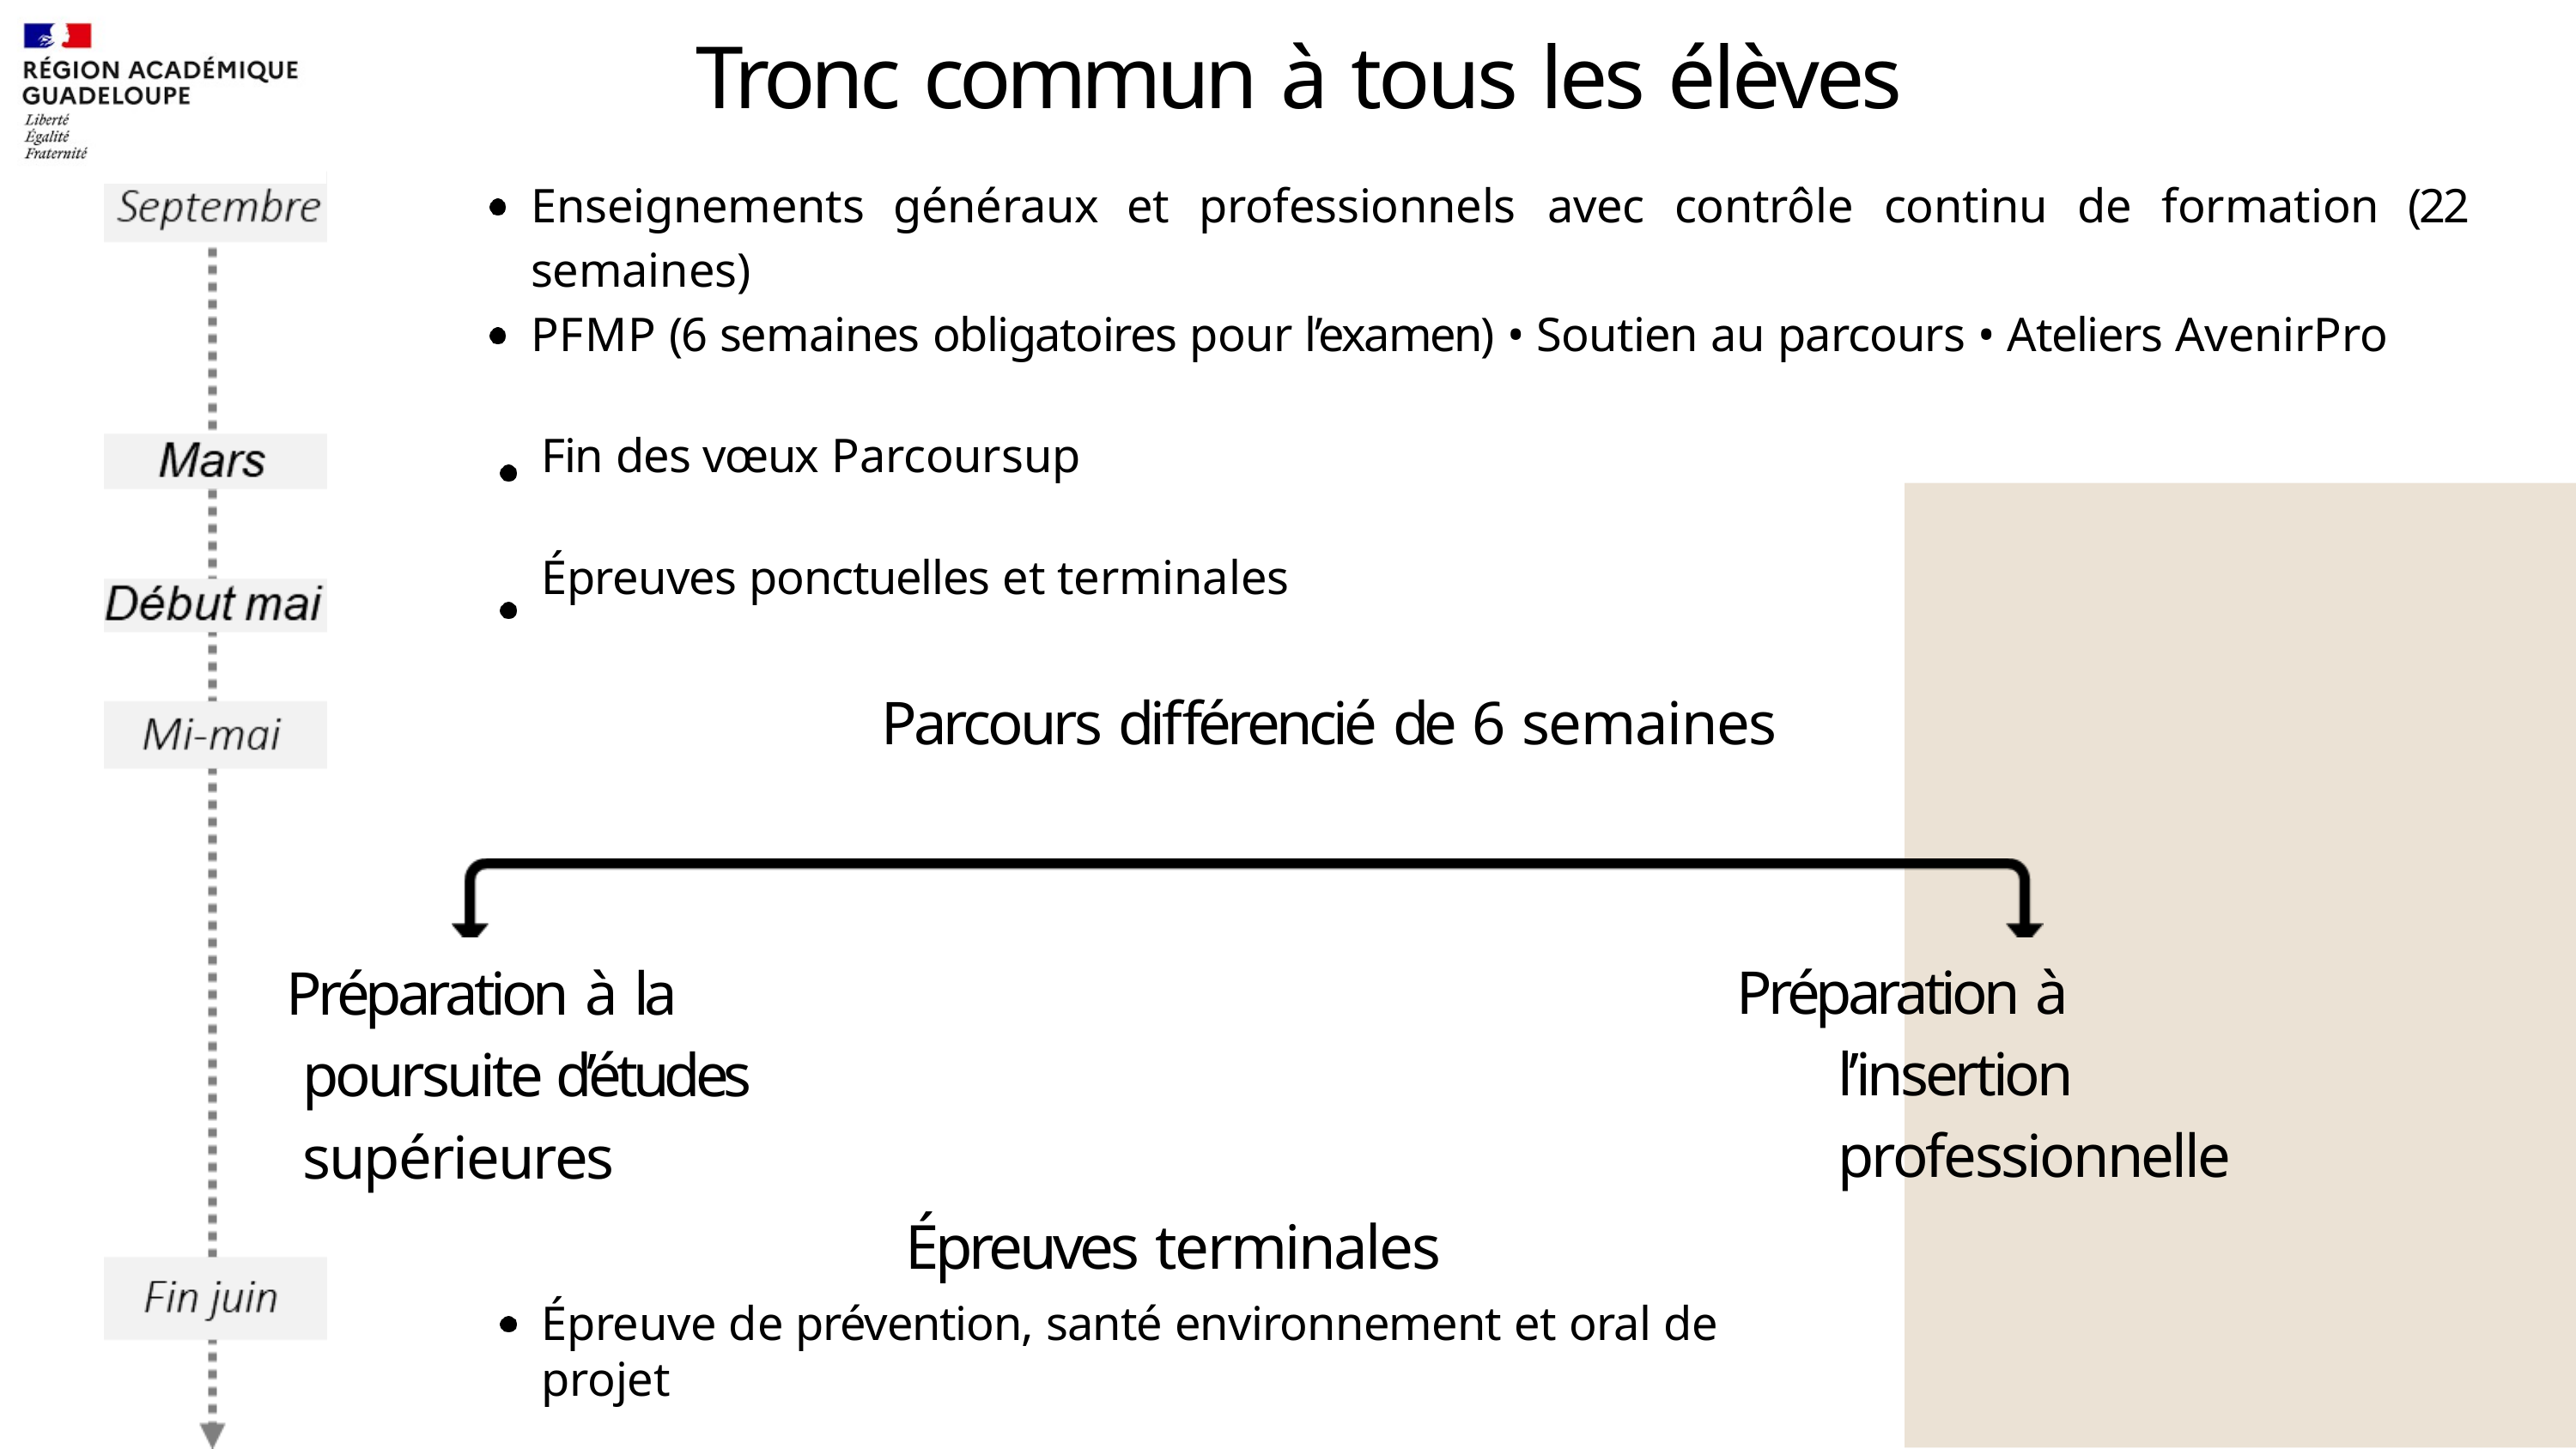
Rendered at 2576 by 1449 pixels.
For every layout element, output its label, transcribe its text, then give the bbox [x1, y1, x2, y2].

picture [0, 0, 327, 1449]
picture [500, 464, 517, 482]
text_box Épreuves terminales Épreuve de prévention, santé environnement et oral de projet [539, 1190, 1885, 1406]
picture [500, 602, 517, 619]
text_box Enseignements généraux et professionnels avec contrôle continu de formation (22 semaines) PFMP (6 semaines obligatoires pour l’examen) • Soutien au parcours • Ateliers AvenirPro Fin des vœux Parcoursup Épreuves ponctuelles et terminales Parcours différencié de 6 semaines [529, 166, 2476, 756]
picture [489, 327, 507, 344]
title Tronc commun à tous les élèves [694, 20, 2015, 166]
picture [500, 1316, 517, 1333]
picture [452, 858, 2044, 937]
text_box Préparation à l’insertion professionnelle [1735, 943, 2294, 1190]
text_box Préparation à la poursuite d’études supérieures [331, 943, 885, 1191]
picture [489, 198, 507, 215]
text_box [1905, 482, 2576, 1448]
